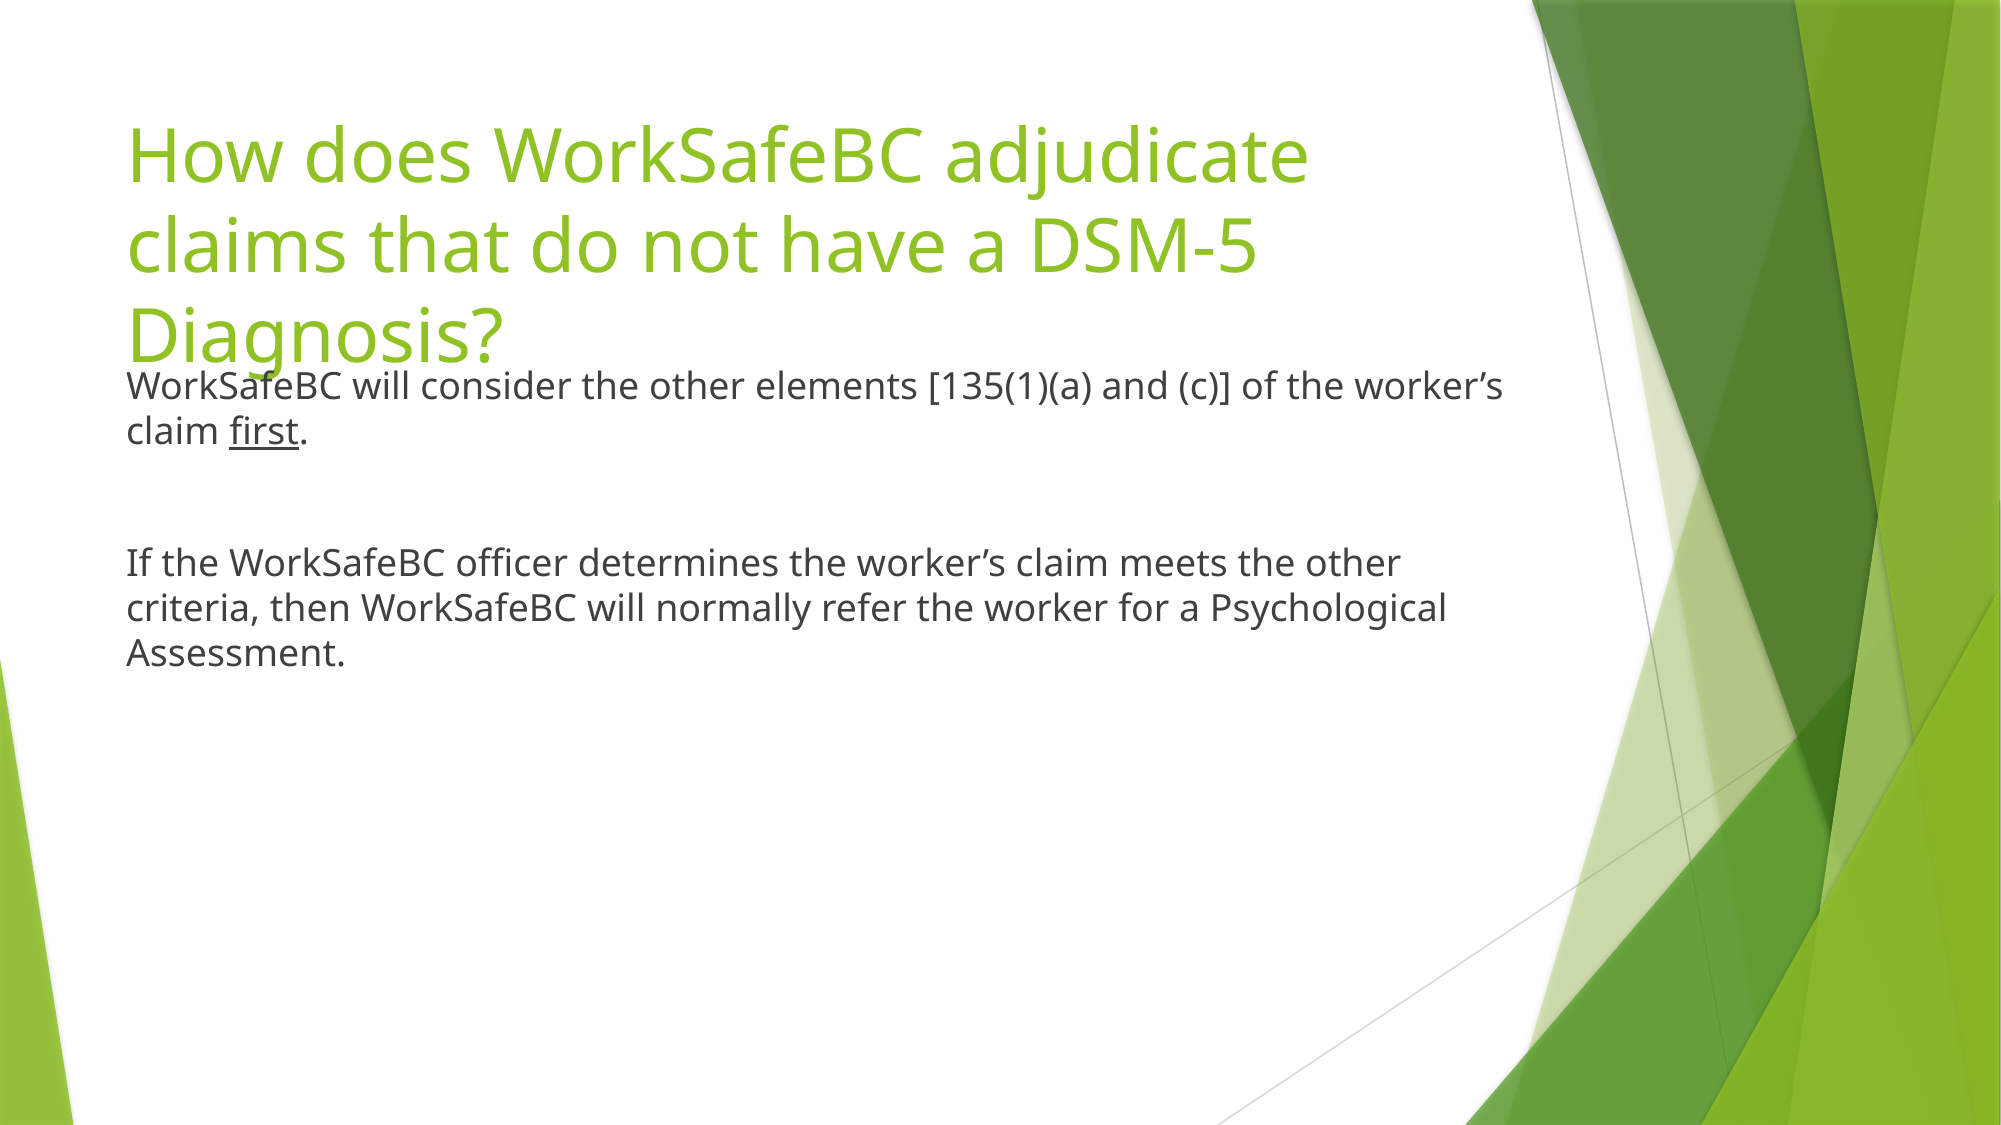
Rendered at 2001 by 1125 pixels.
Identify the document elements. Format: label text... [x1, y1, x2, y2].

title How does WorkSafeBC adjudicate claims that do not have a DSM-5 Diagnosis? [111, 99, 1522, 317]
list WorkSafeBC will consider the other elements [135(1)(a) and (c)] of the worker’s claim first. If the WorkSafeBC officer determines the worker’s claim meets the other criteria, then WorkSafeBC will normally refer the worker for a Psychological Assessment. [111, 354, 1522, 992]
